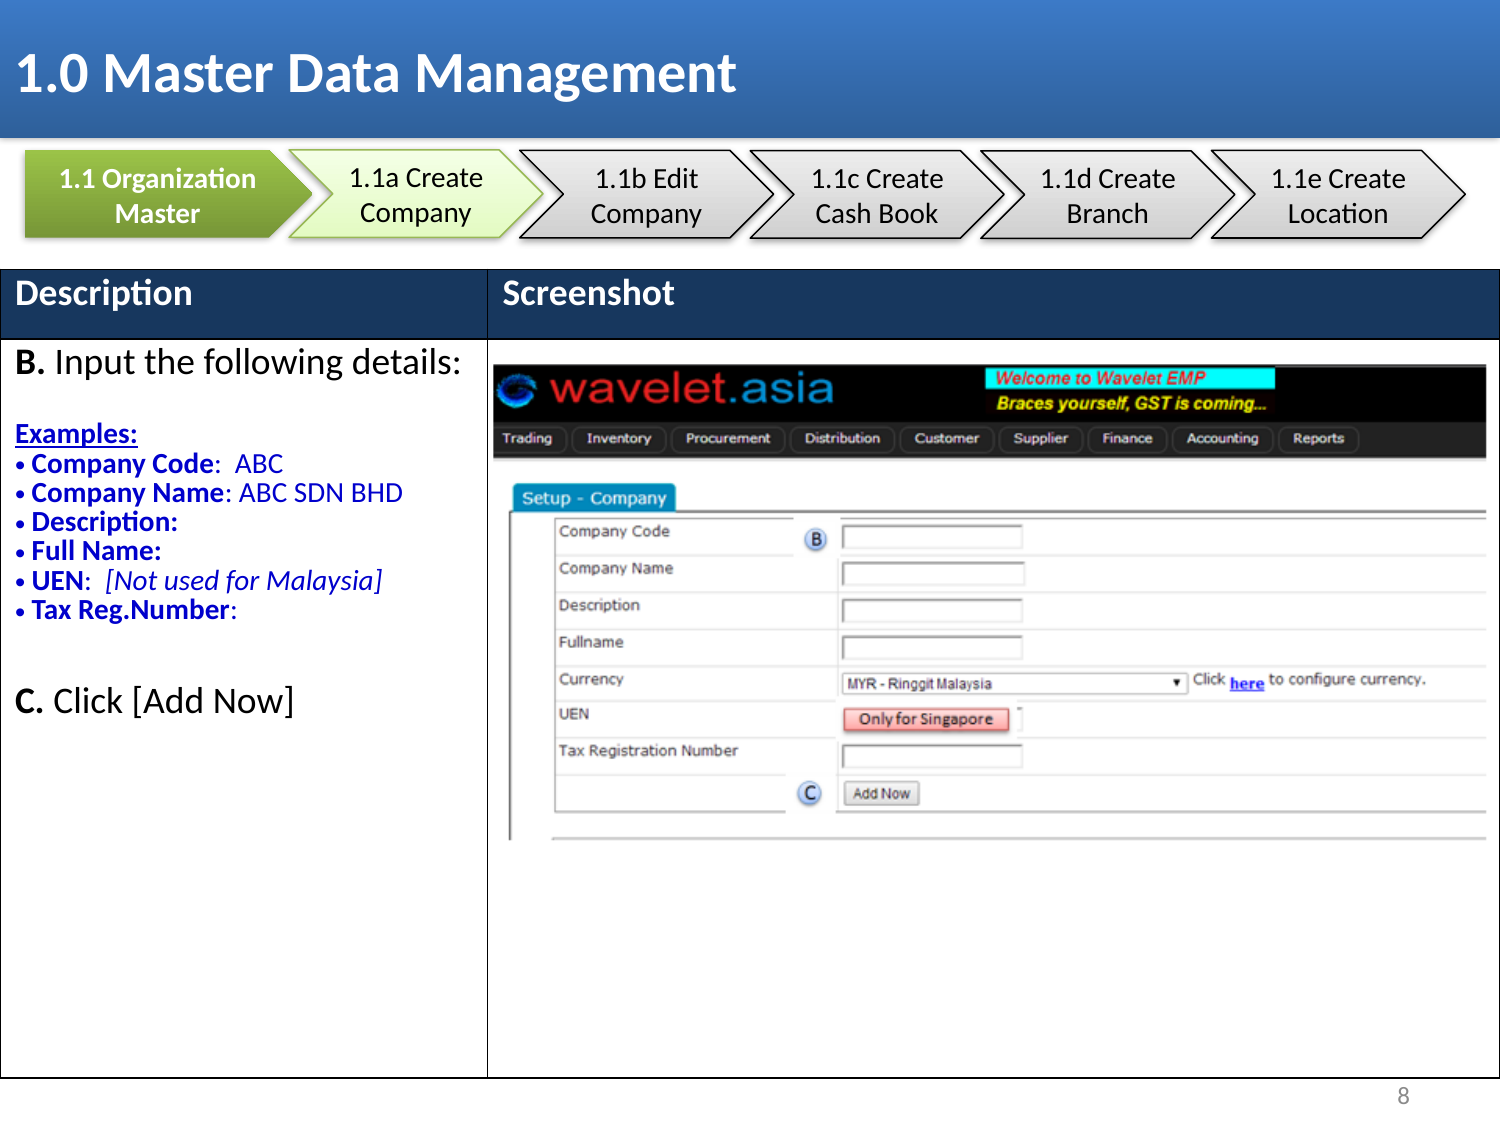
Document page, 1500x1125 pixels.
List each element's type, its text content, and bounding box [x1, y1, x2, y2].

text_box 1.1e Create Location [1210, 149, 1466, 239]
table_cell [488, 340, 1499, 1077]
table_header Description [1, 270, 487, 338]
picture [491, 362, 1488, 842]
text_box 1.1d Create Branch [980, 150, 1236, 240]
text_box 1.0 Master Data Management [0, 0, 1500, 138]
table_cell B. Input the following details: Examples: Company Code: ABC Company Name: ABC SDN BHD Description: Full Name: UEN: [Not used for Malaysia] Tax Reg.Number: C. Click [Add Now] [1, 340, 487, 1077]
text_box 1.1c Create Cash Book [749, 149, 1005, 239]
text_box 1.1a Create Company [288, 149, 544, 239]
text_box 1.1 Organization Master [24, 150, 313, 238]
text_box 1.1b Edit Company [518, 149, 775, 239]
table_header Screenshot [488, 270, 1499, 338]
slide_number 8 [1074, 1065, 1425, 1125]
